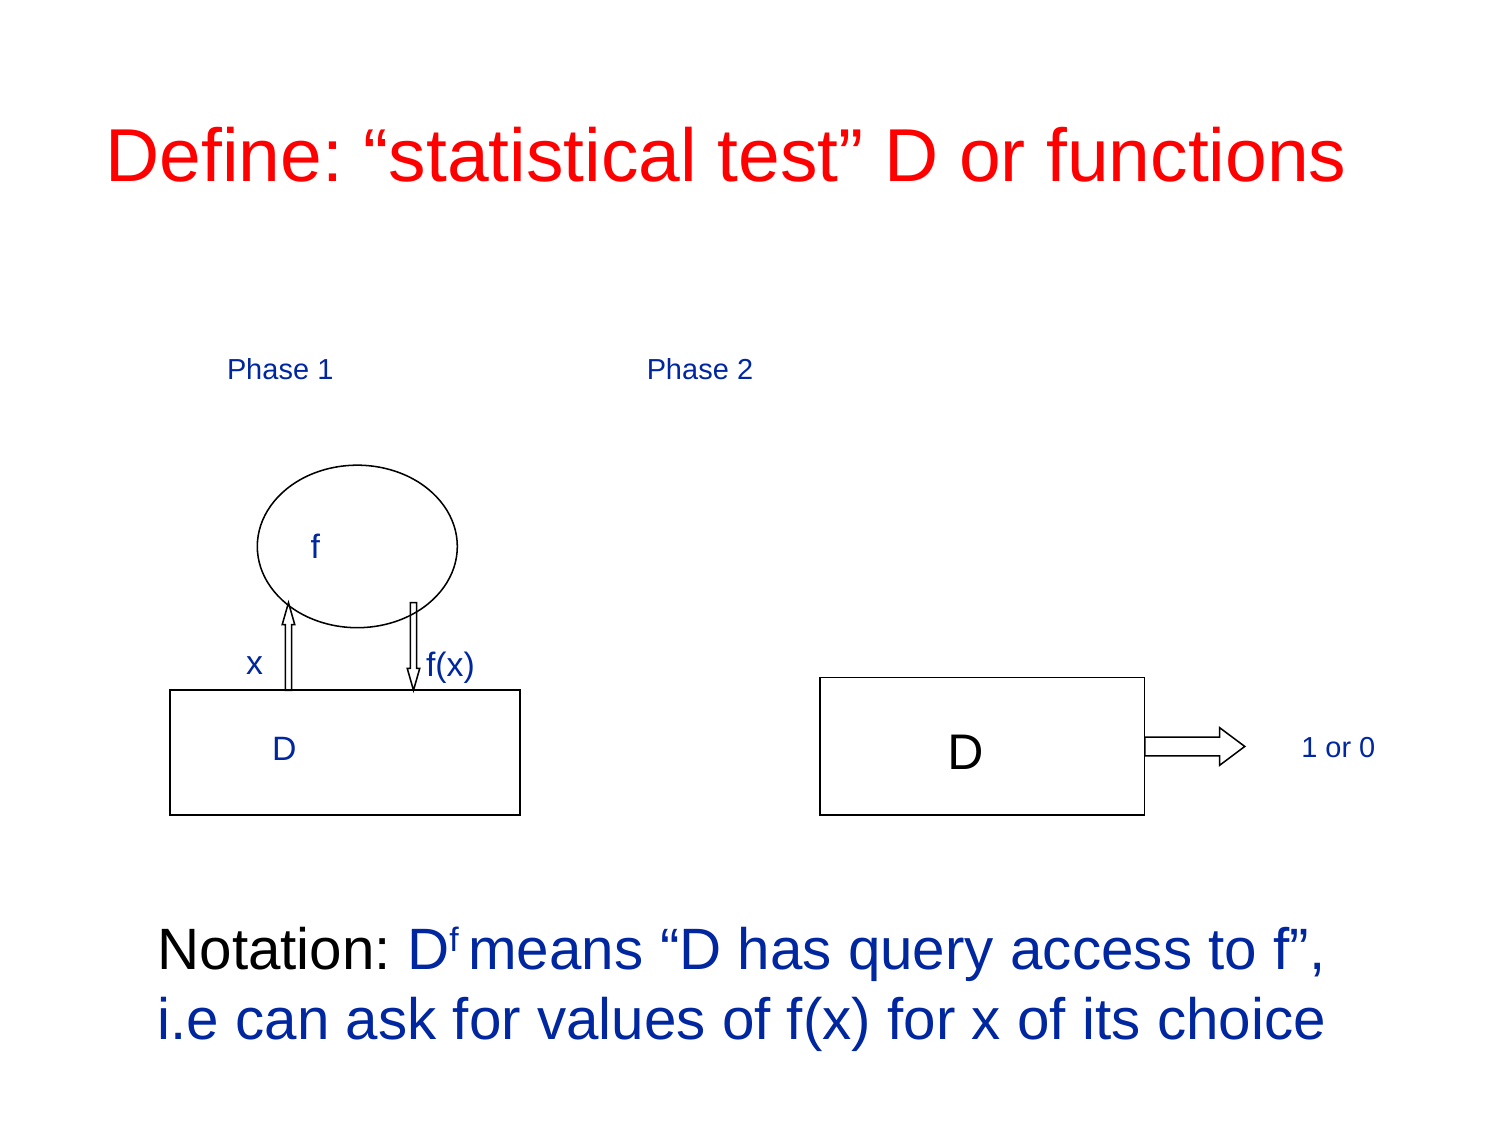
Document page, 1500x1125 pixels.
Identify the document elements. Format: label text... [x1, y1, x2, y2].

text_box D [257, 712, 433, 797]
text_box [819, 677, 1145, 816]
text_box 1 or 0 [1286, 715, 1391, 790]
text_box x [231, 625, 278, 711]
text_box [407, 602, 420, 691]
text_box D [932, 712, 1013, 787]
text_box [282, 602, 295, 691]
text_box f(x) [411, 627, 491, 713]
text_box [1144, 727, 1245, 766]
text_box f [295, 510, 336, 595]
text_box Notation: Df means “D has query access to f”, i.e can ask for values of f(x) for x of its choice [142, 903, 1358, 1059]
text_box Phase 1 Phase 2 [212, 337, 1387, 412]
text_box [257, 465, 458, 628]
text_box [169, 690, 520, 816]
title Define: “statistical test” D or functions [32, 0, 1421, 321]
